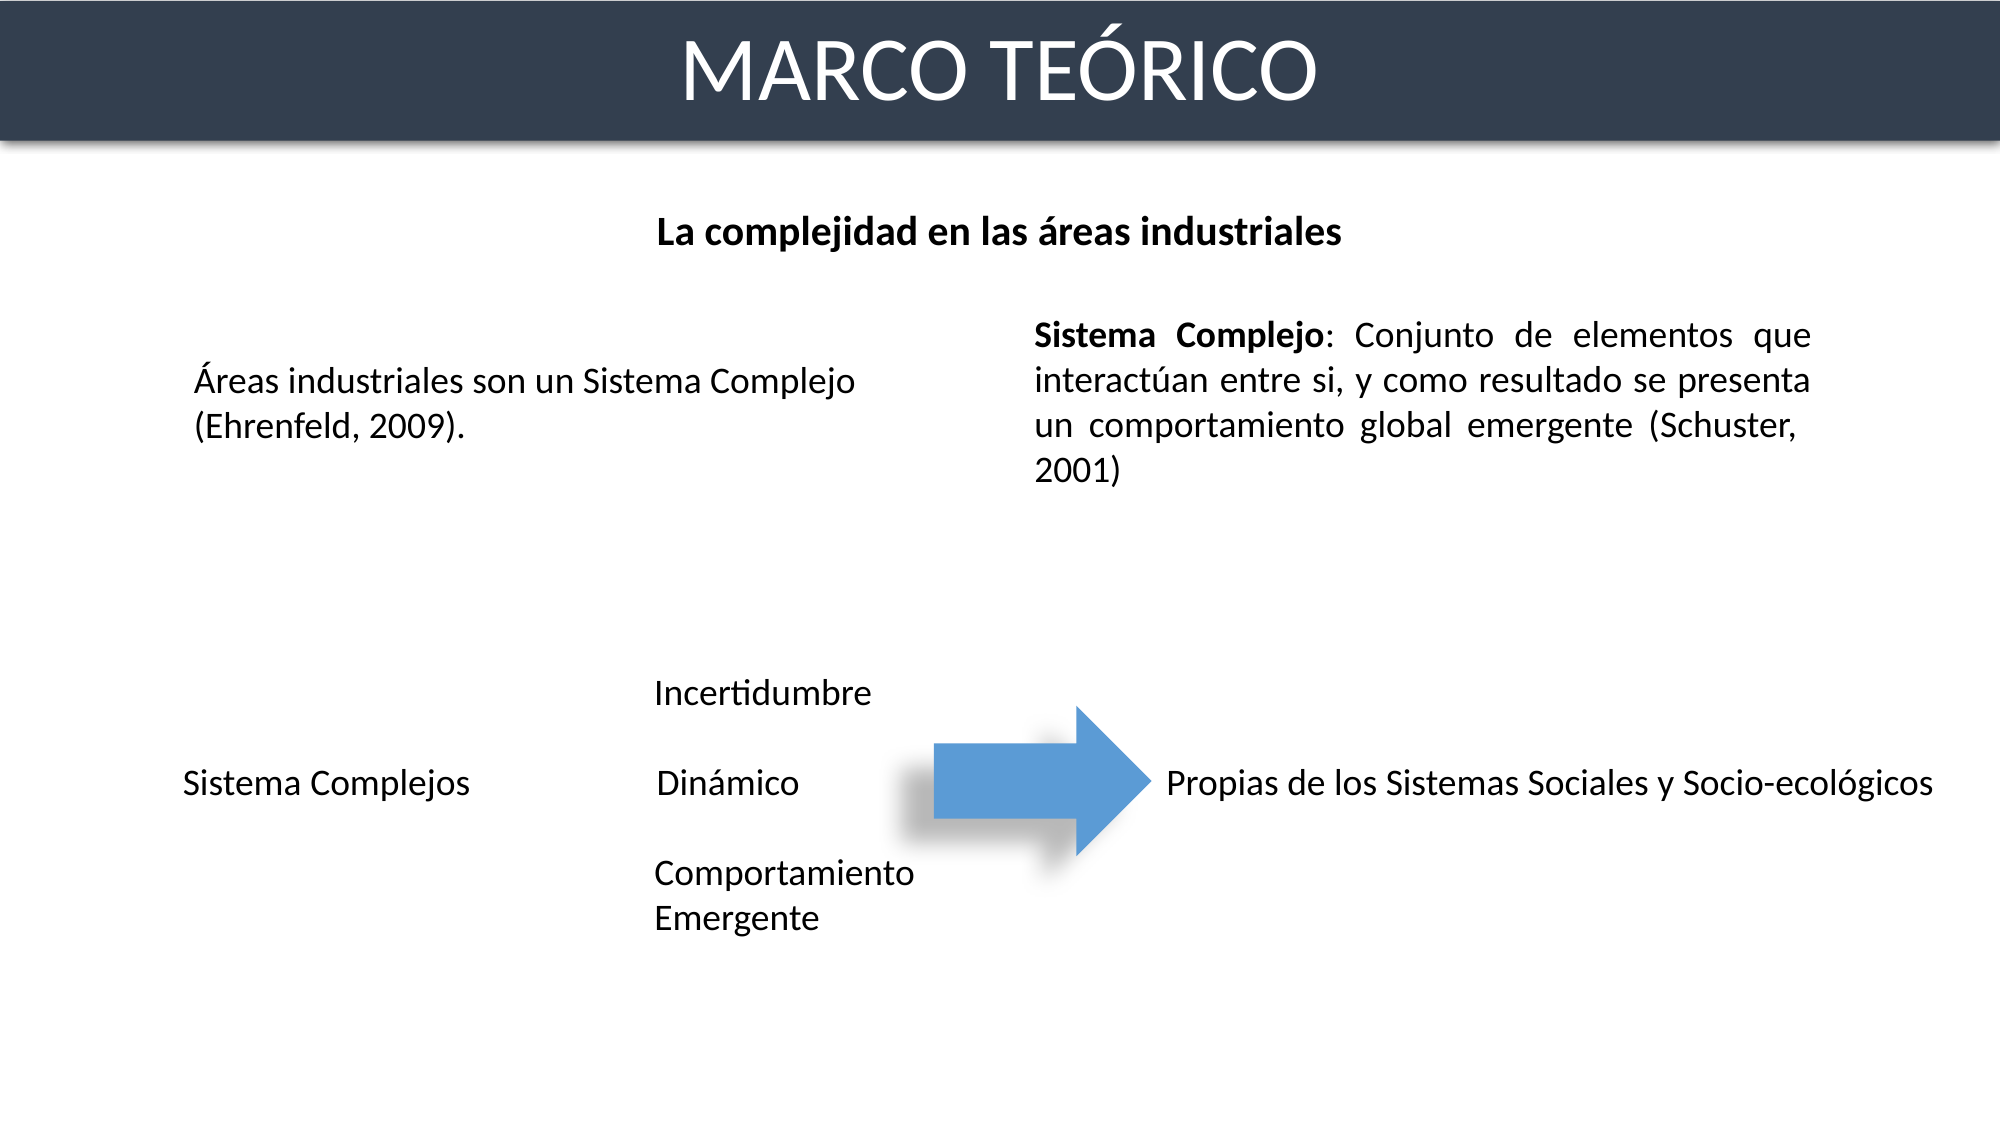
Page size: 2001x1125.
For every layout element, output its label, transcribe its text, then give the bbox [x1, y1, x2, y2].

text_box Sistema Complejos [168, 750, 544, 811]
text_box [932, 703, 1151, 859]
text_box Propias de los Sistemas Sociales y Socio-ecológicos [1151, 750, 1966, 811]
text_box La complejidad en las áreas industriales [642, 196, 1358, 261]
title MARCO TEÓRICO [0, 0, 2000, 141]
text_box Dinámico [641, 750, 896, 811]
text_box Comportamiento Emergente [639, 840, 947, 946]
text_box Áreas industriales son un Sistema Complejo (Ehrenfeld, 2009). [179, 348, 912, 453]
text_box Sistema Complejo: Conjunto de elementos que interactúan entre si, y como resultado se presenta un comportamiento global emergente (Schuster, 2001) [1019, 302, 1827, 498]
text_box Incertidumbre [639, 660, 893, 720]
